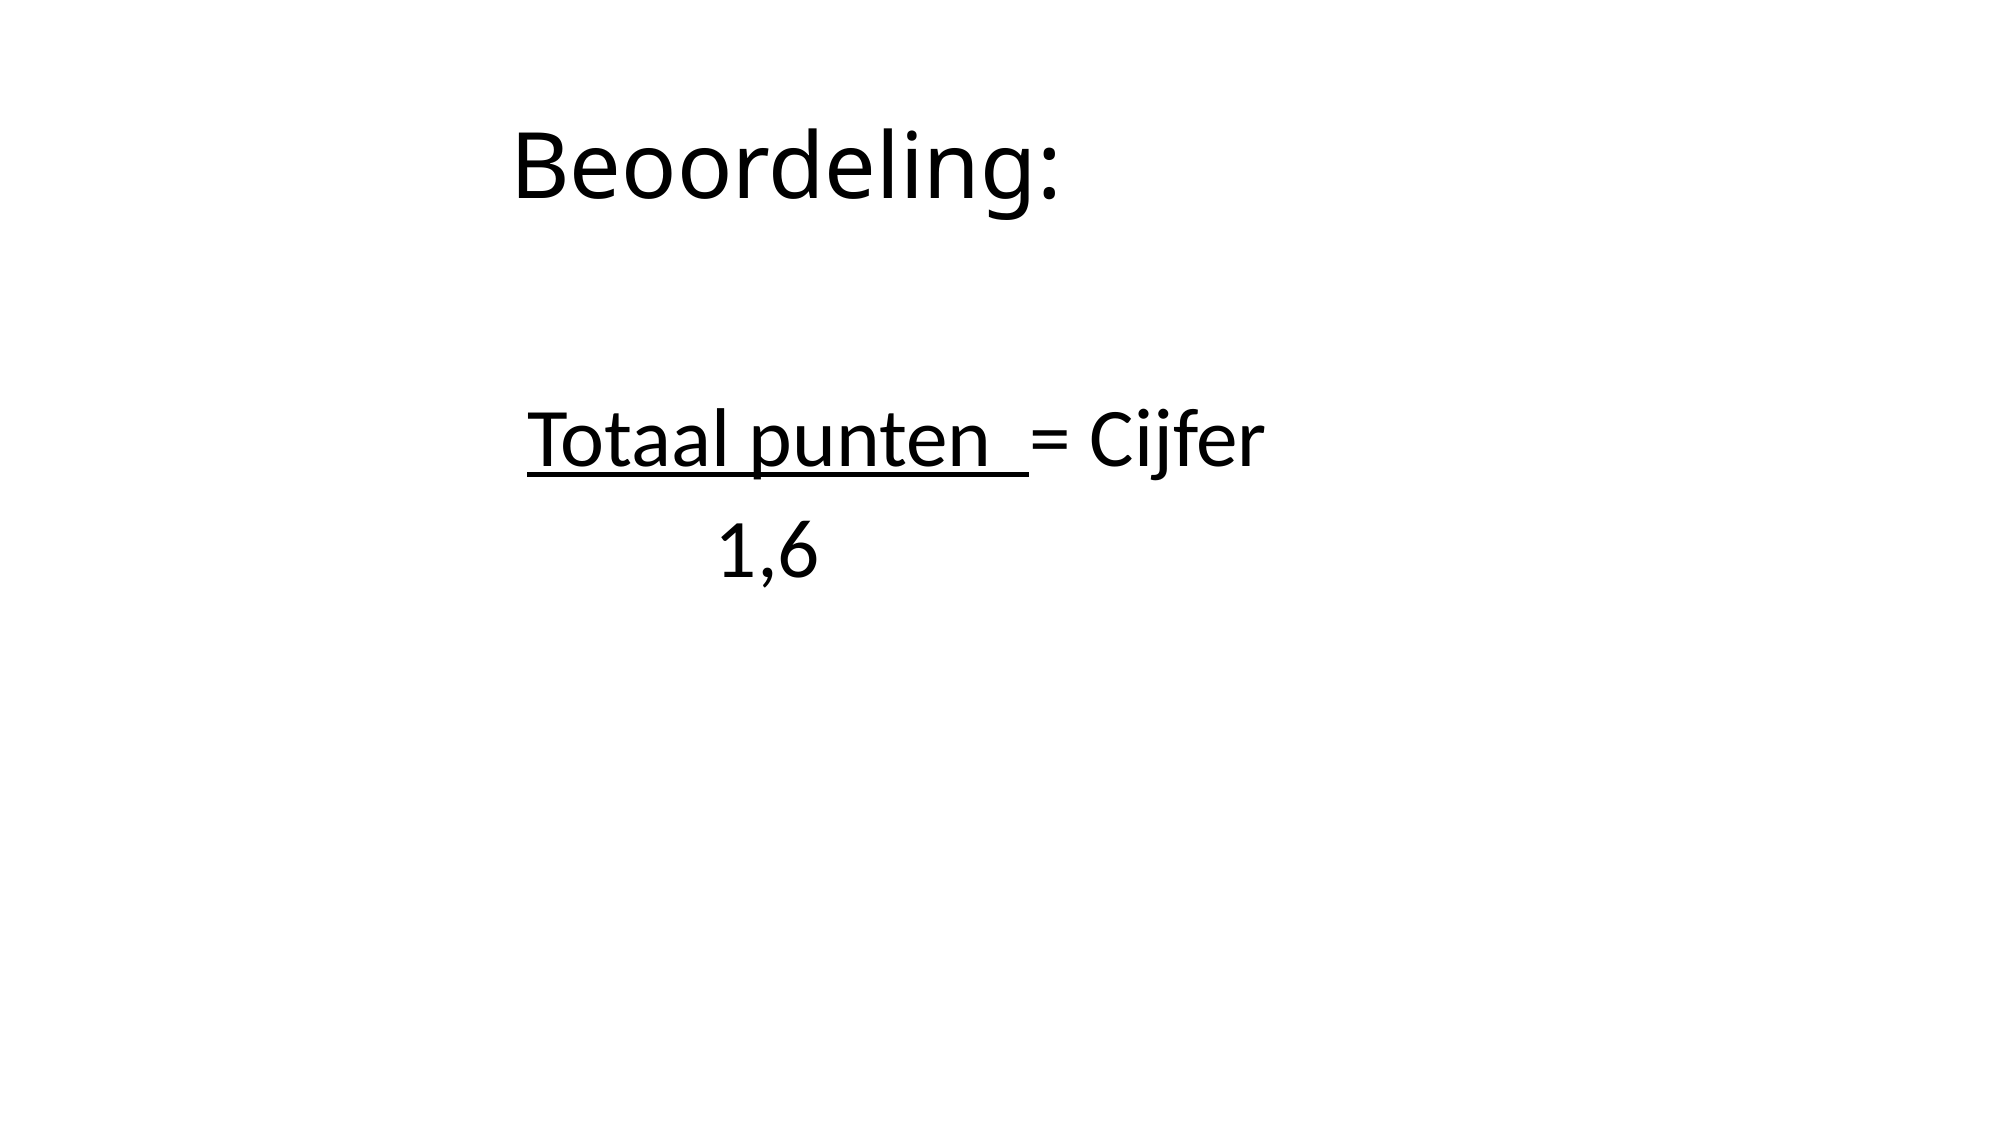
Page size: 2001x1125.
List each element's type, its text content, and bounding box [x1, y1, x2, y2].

title Beoordeling: [495, 59, 1863, 278]
list Totaal punten = Cijfer 1,6 [512, 387, 1444, 738]
